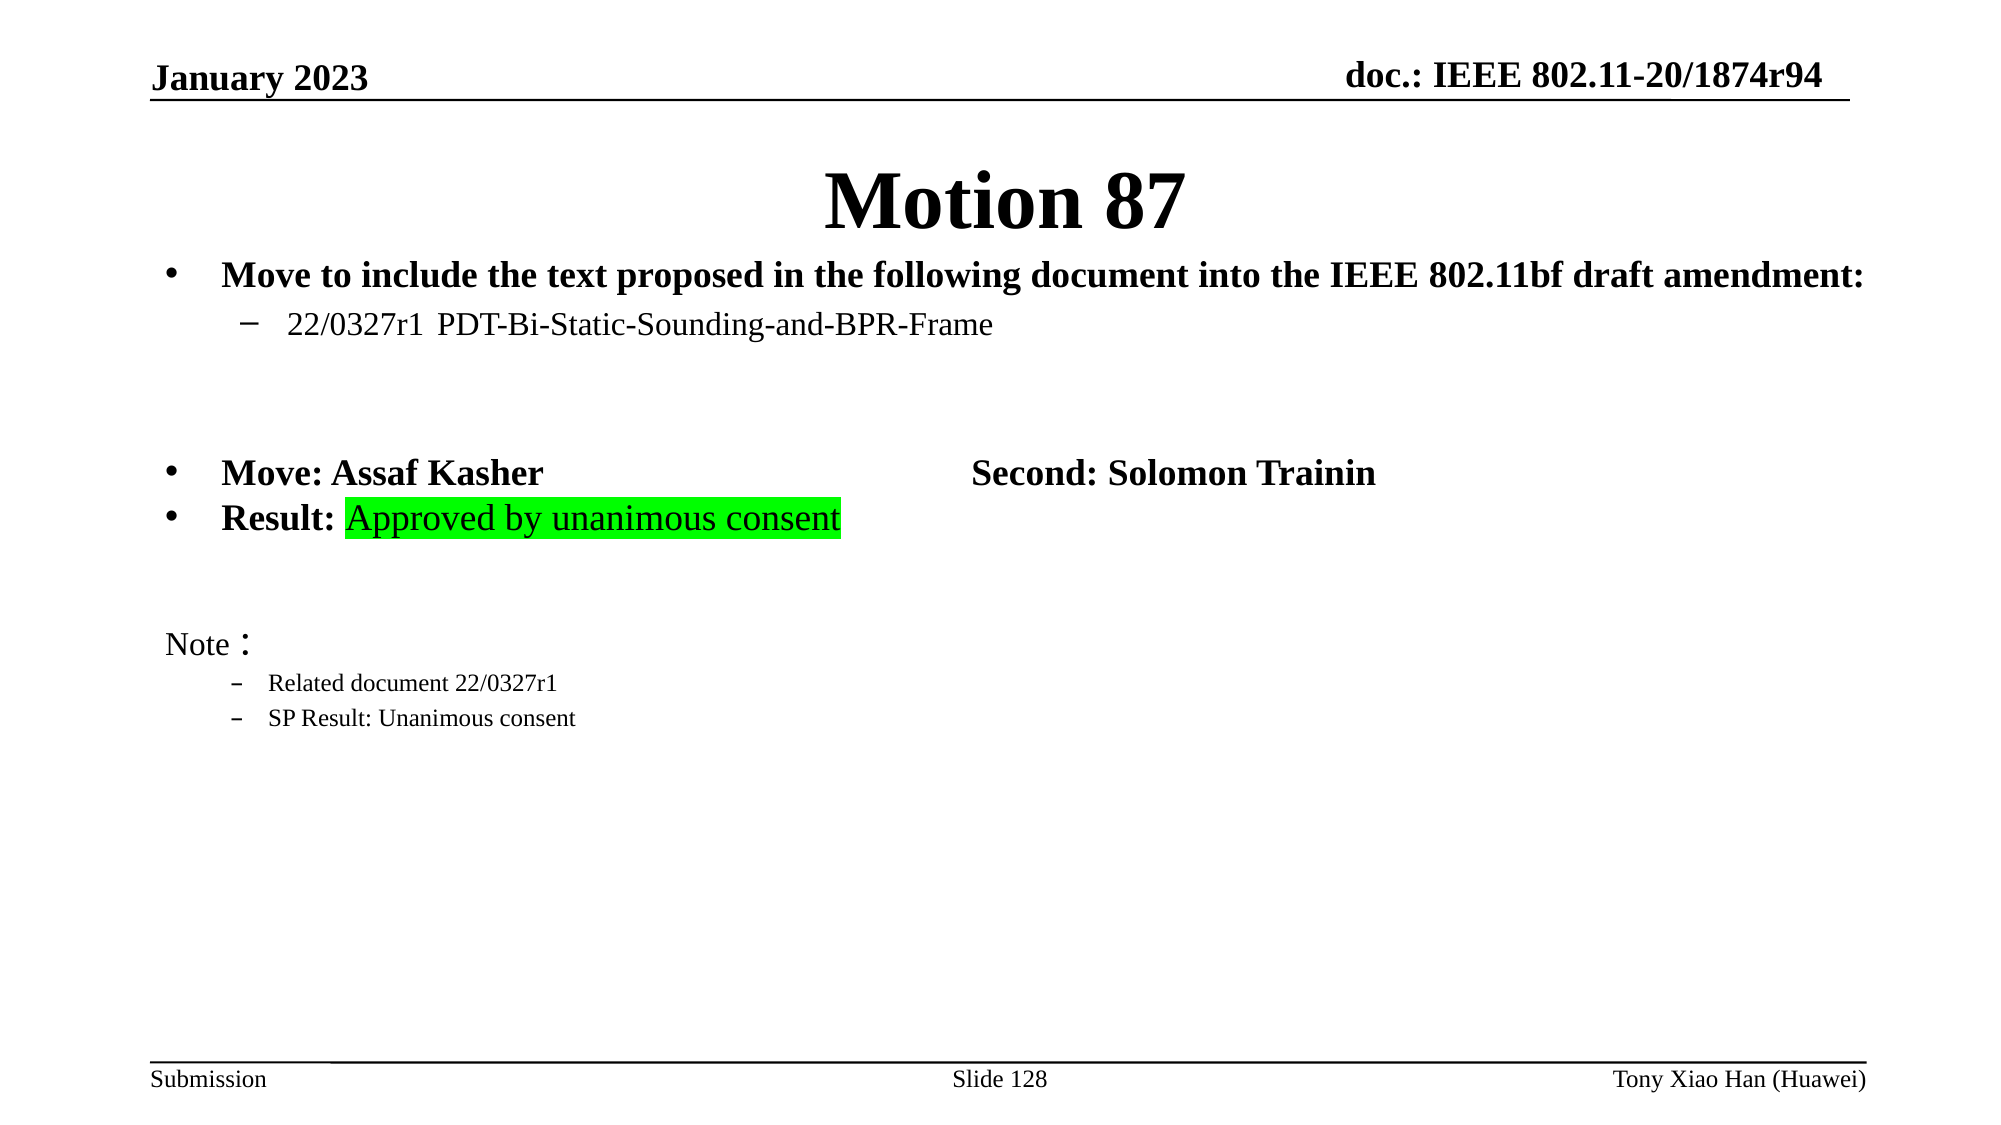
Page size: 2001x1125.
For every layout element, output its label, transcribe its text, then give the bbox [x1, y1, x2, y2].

text_box Move to include the text proposed in the following document into the IEEE 802.11bf draft amendment: 22/0327r1 PDT-Bi-Static-Sounding-and-BPR-Frame Move: Assaf Kasher Second: Solomon Trainin Result: Approved by unanimous consent Note： Related document 22/0327r1 SP Result: Unanimous consent [150, 212, 1900, 900]
text_box Motion 87 [368, 137, 1644, 212]
